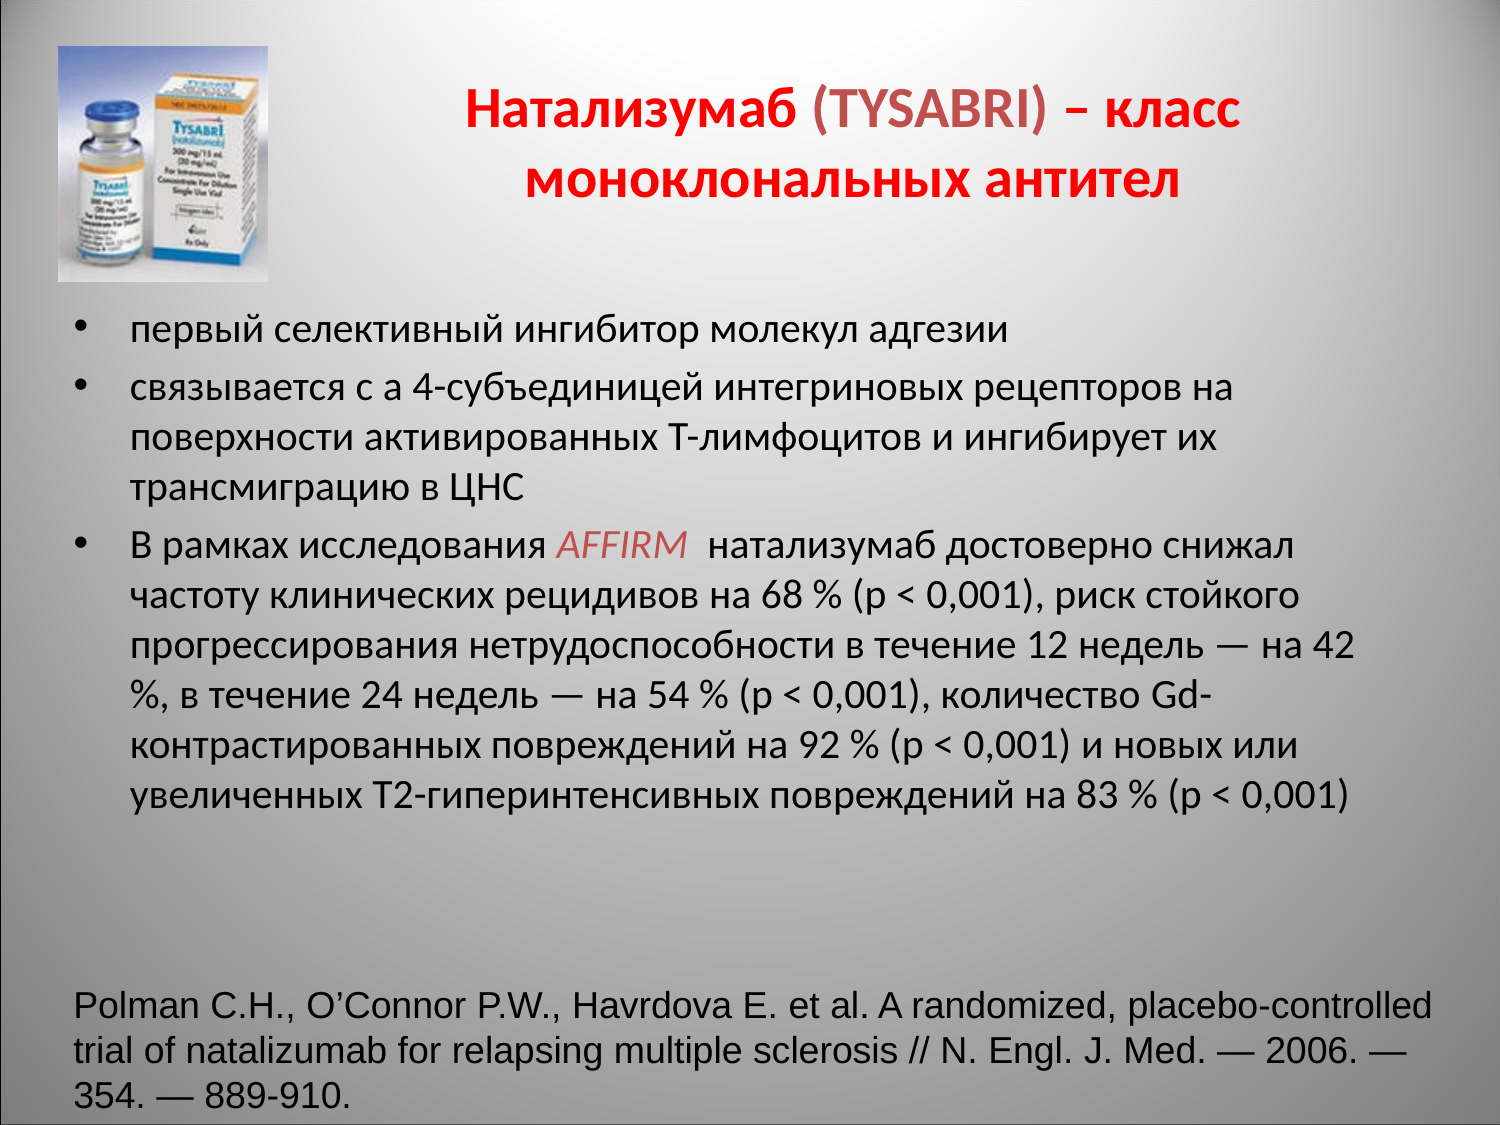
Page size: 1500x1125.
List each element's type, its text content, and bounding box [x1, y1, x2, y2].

picture [0, 0, 1500, 1125]
title Натализумаб (TYSABRI) – класс моноклональных антител [281, 44, 1426, 233]
text_box Polman C.H., O’Connor P.W., Havrdova E. et al. A randomized, placebo-controlled trial of natalizumab for relapsing multiple sclerosis // N. Engl. J. Med. — 2006. — 354. — 889-910. [58, 973, 1500, 1124]
list первый селективный ингибитор молекул адгезии связывается с a 4-субъединицей интегриновых рецепторов на поверхности активированных Т-лимфоцитов и ингибирует их трансмиграцию в ЦНС В рамках исследования AFFIRM натализумаб достоверно снижал частоту клинических рецидивов на 68 % (p < 0,001), риск стойкого прогрессирования нетрудоспособности в течение 12 недель — на 42 %, в течение 24 недель — на 54 % (p < 0,001), количество Gd-контрастированных повреждений на 92 % (p < 0,001) и новых или увеличенных Т2-гиперинтенсивных повреждений на 83 % (p < 0,001) [58, 292, 1407, 973]
